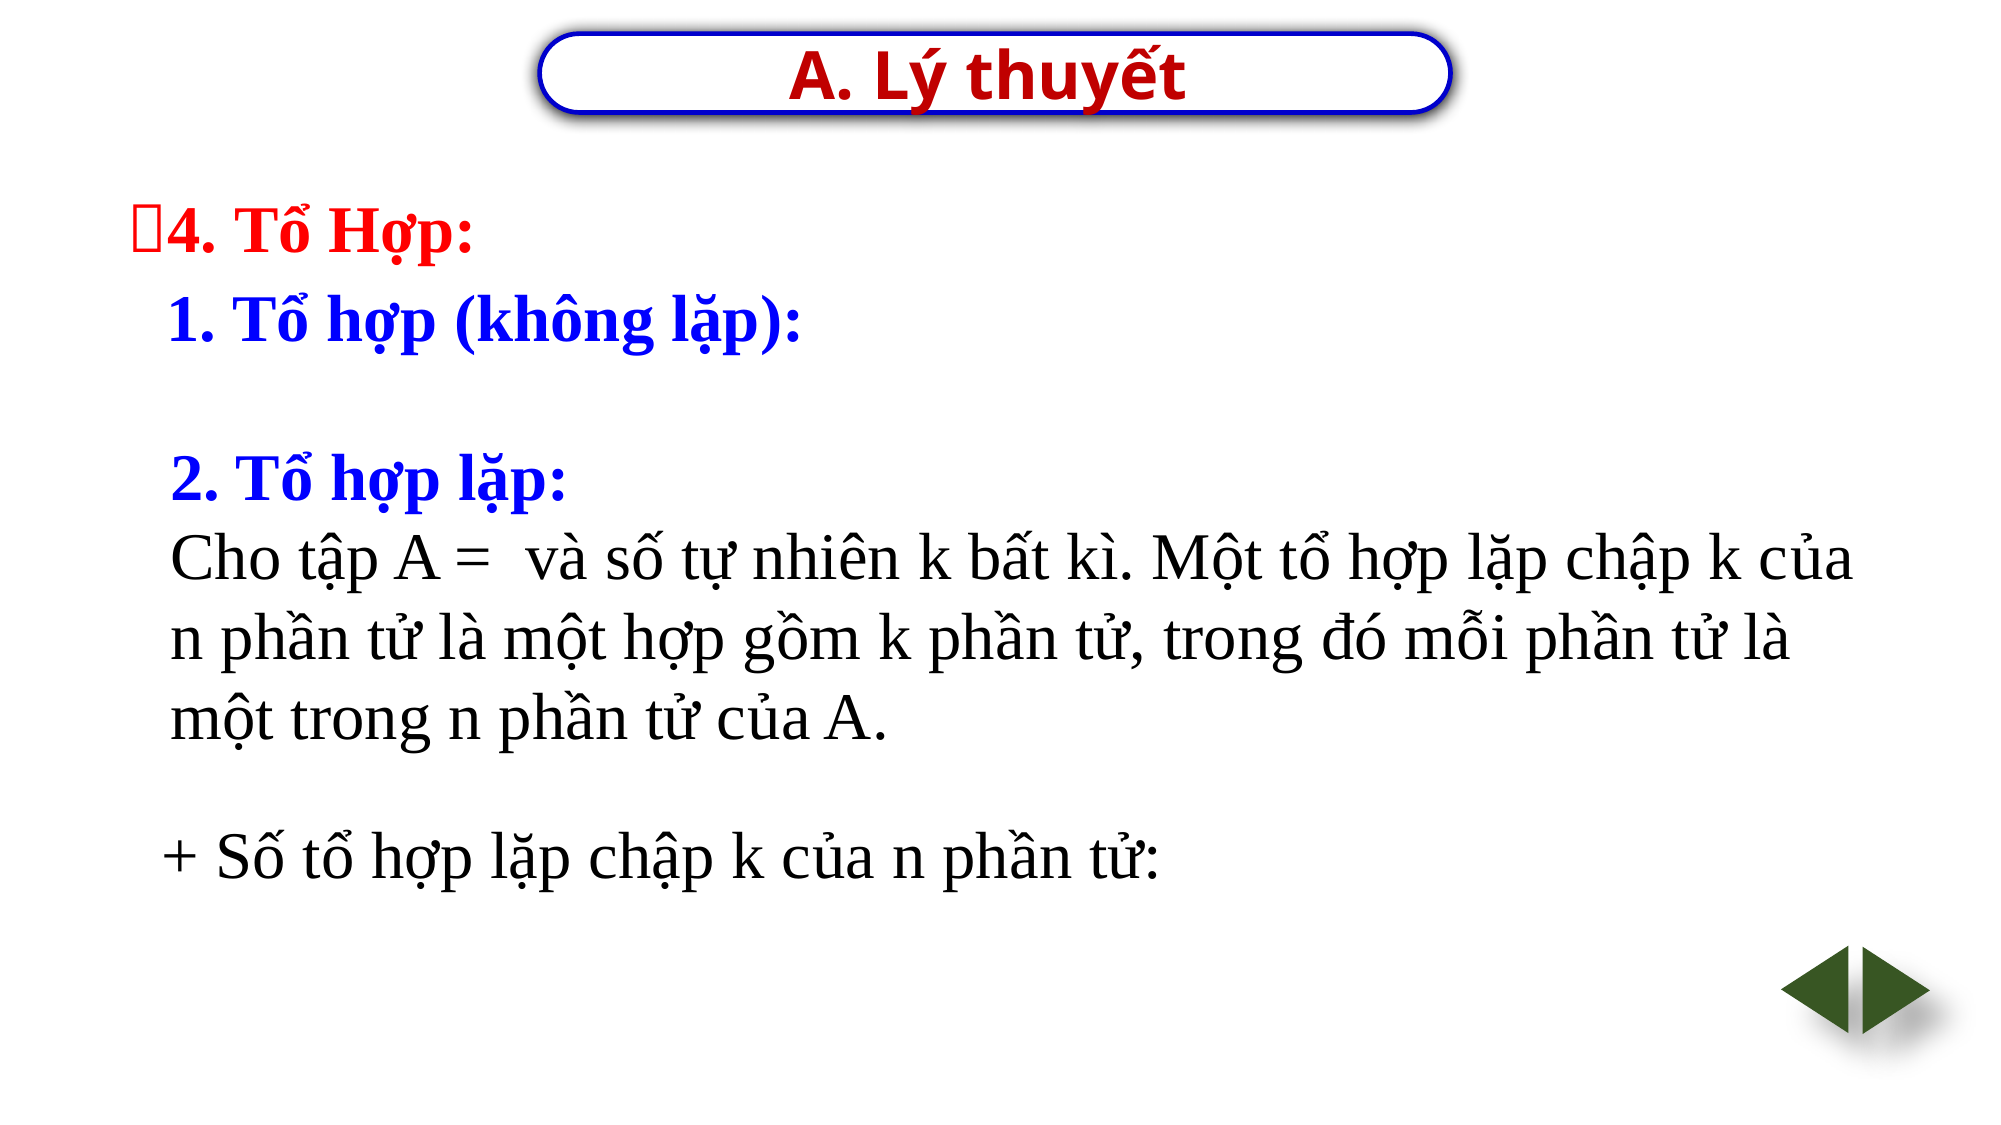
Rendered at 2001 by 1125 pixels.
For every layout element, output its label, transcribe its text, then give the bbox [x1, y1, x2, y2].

text_box A. Lý thuyết [539, 33, 1451, 113]
text_box [1779, 943, 1850, 1035]
text_box [1861, 944, 1932, 1036]
text_box 4. Tổ Hợp: [112, 178, 560, 274]
